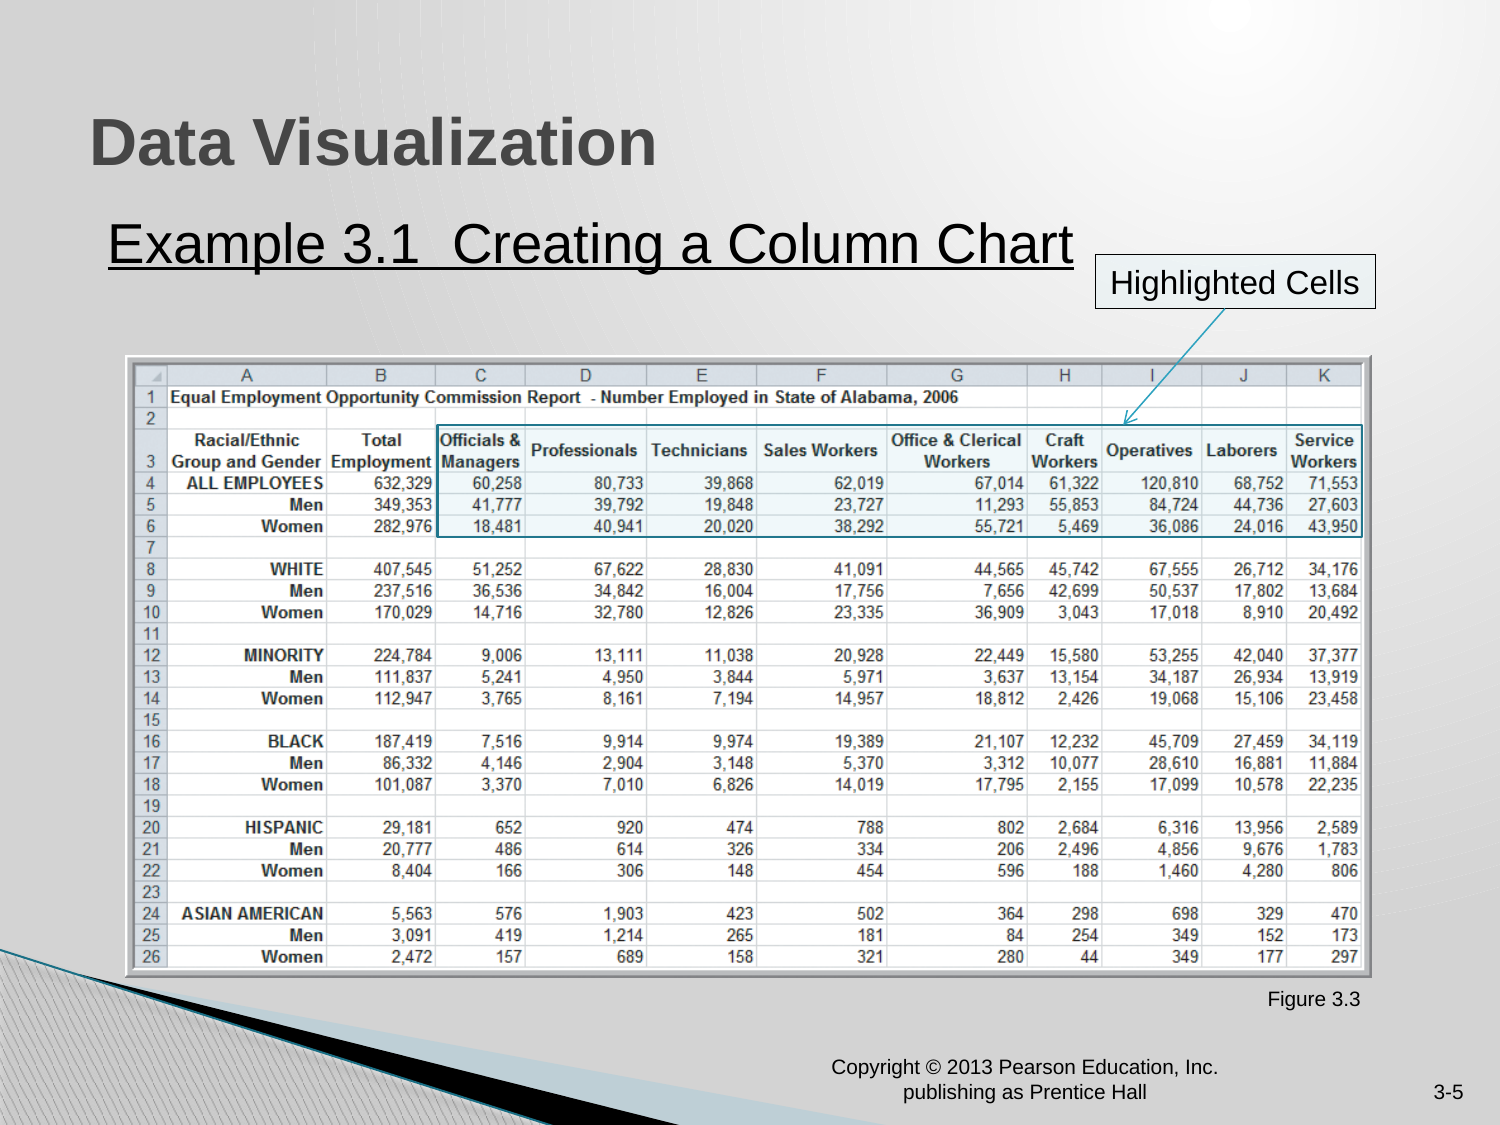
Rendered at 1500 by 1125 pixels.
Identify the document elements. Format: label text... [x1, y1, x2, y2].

text_box Highlighted Cells [1095, 254, 1376, 309]
title Data Visualization [75, 45, 1425, 233]
slide_number 3-5 [1362, 1051, 1479, 1112]
footer Copyright © 2013 Pearson Education, Inc. publishing as Prentice Hall [812, 1051, 1238, 1112]
picture [124, 355, 1372, 978]
text_box Figure 3.3 [1252, 985, 1376, 1018]
list Example 3.1 Creating a Column Chart [74, 199, 1426, 986]
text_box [1122, 308, 1226, 426]
